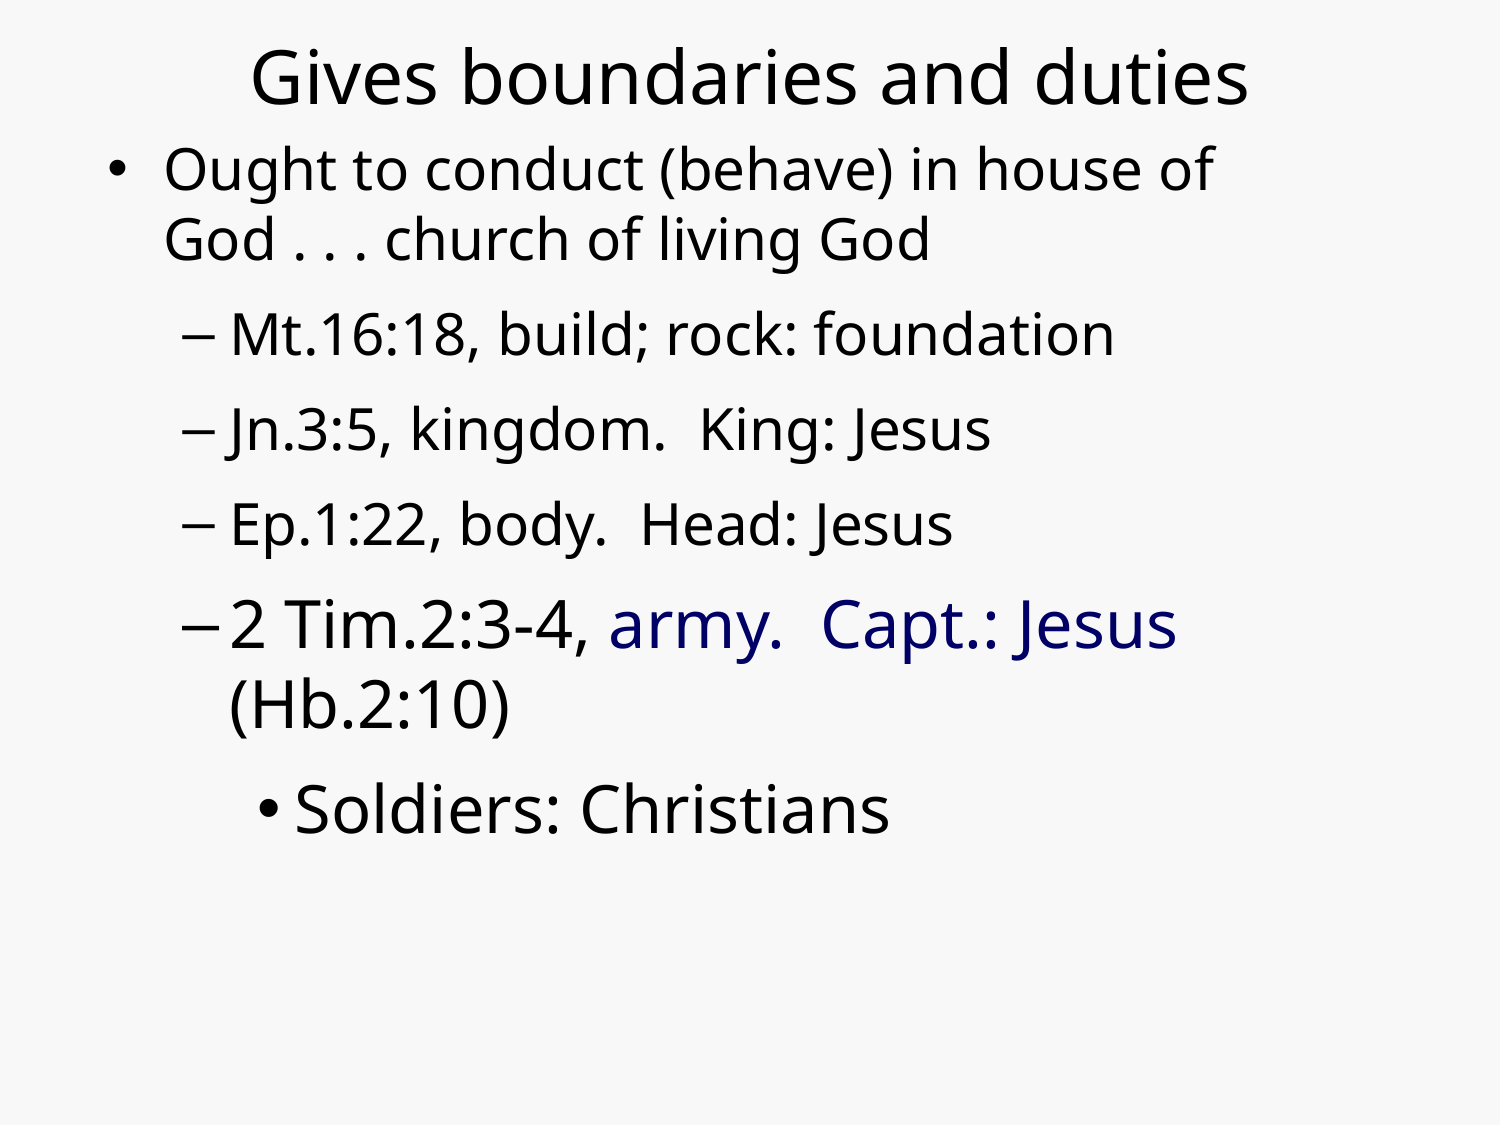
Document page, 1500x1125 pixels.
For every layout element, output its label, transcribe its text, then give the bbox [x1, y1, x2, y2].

list Ought to conduct (behave) in house of God . . . church of living God Mt.16:18, build; rock: foundation Jn.3:5, kingdom. King: Jesus Ep.1:22, body. Head: Jesus 2 Tim.2:3-4, army. Capt.: Jesus (Hb.2:10) Soldiers: Christians [92, 125, 1405, 1025]
title Gives boundaries and duties [112, 0, 1388, 125]
